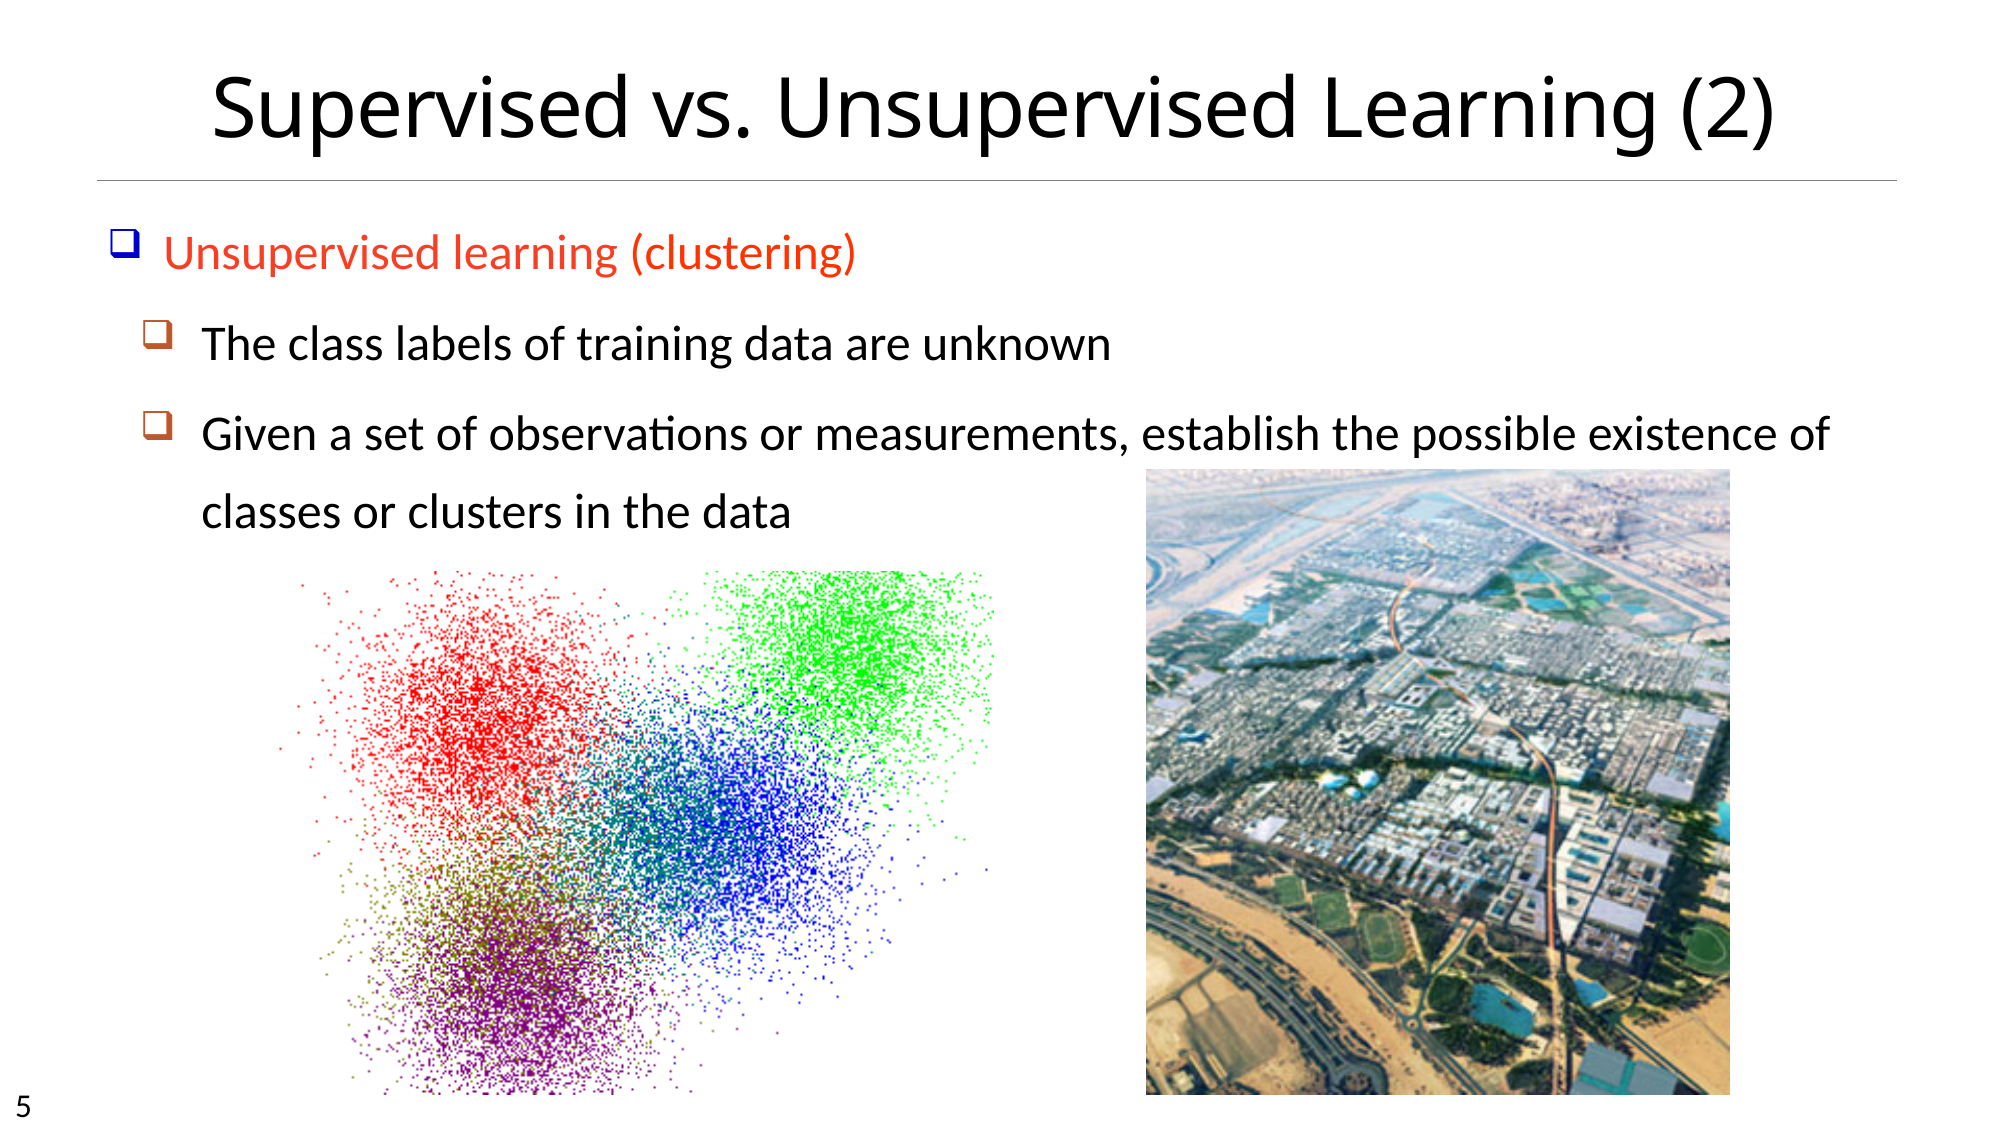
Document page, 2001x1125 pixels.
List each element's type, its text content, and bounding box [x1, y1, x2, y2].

picture [1145, 468, 1730, 1095]
list Unsupervised learning (clustering) The class labels of training data are unknown Given a set of observations or measurements, establish the possible existence of classes or clusters in the data [92, 193, 1872, 563]
title Supervised vs. Unsupervised Learning (2) [92, 17, 1896, 163]
picture [269, 571, 995, 1095]
